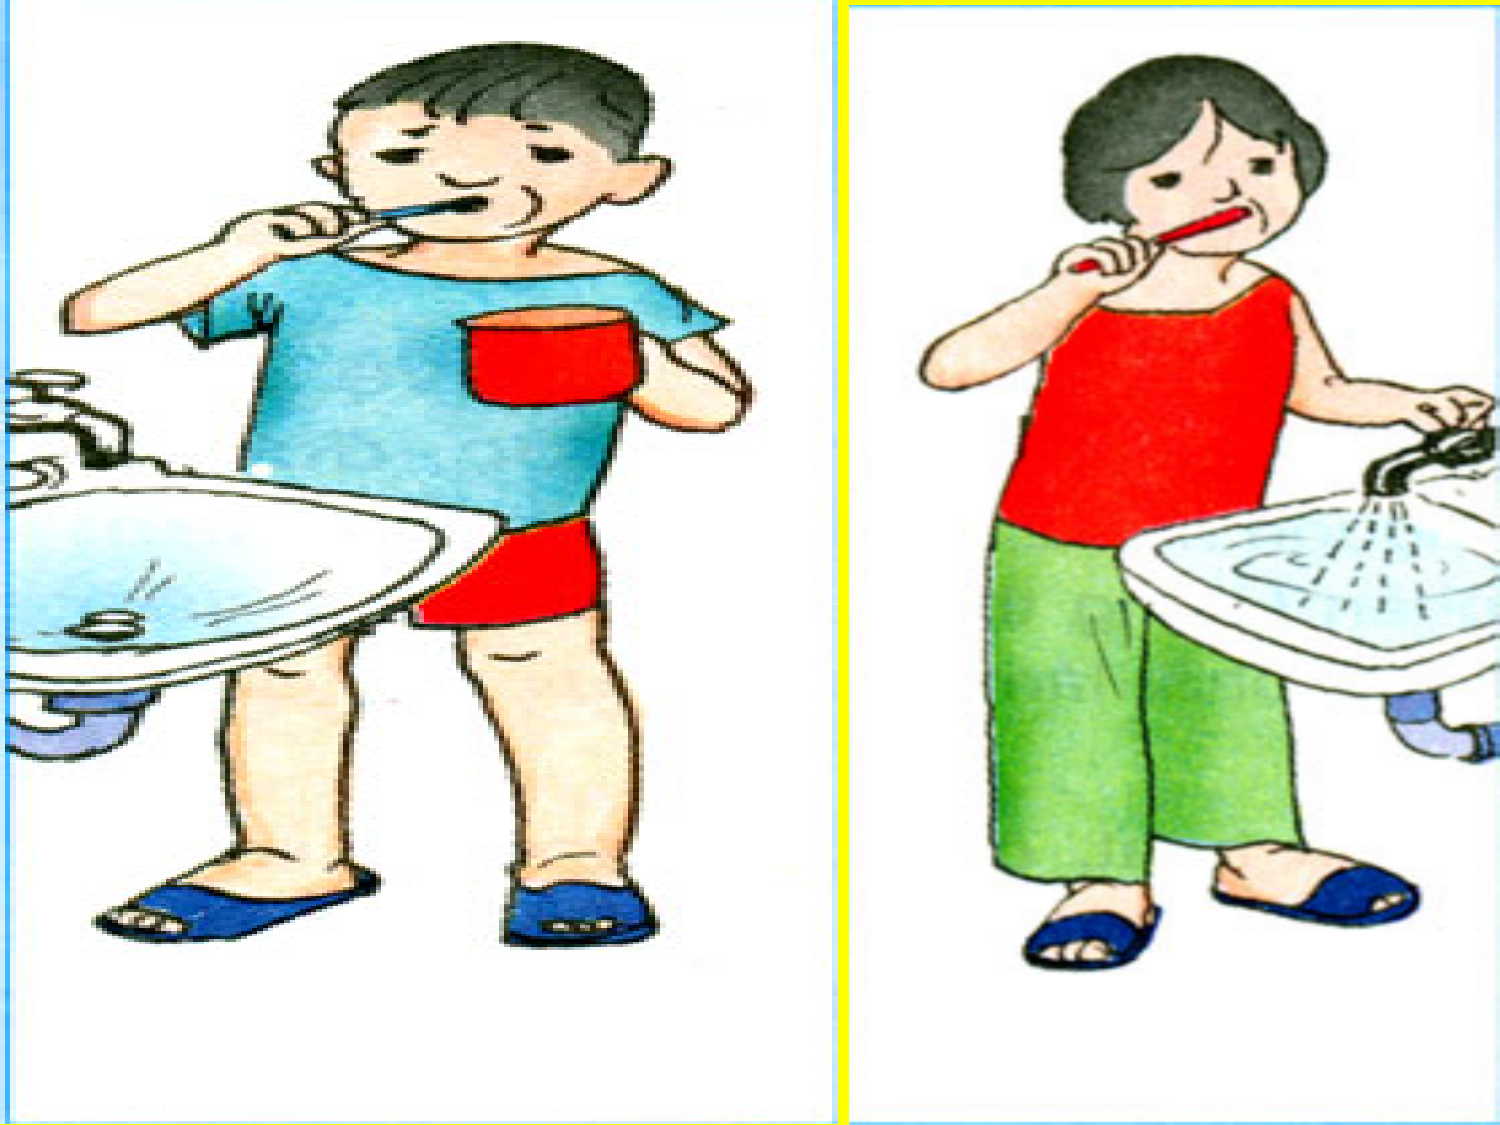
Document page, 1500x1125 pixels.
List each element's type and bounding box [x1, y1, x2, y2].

list [849, 4, 1500, 1125]
text_box [0, 0, 838, 1124]
